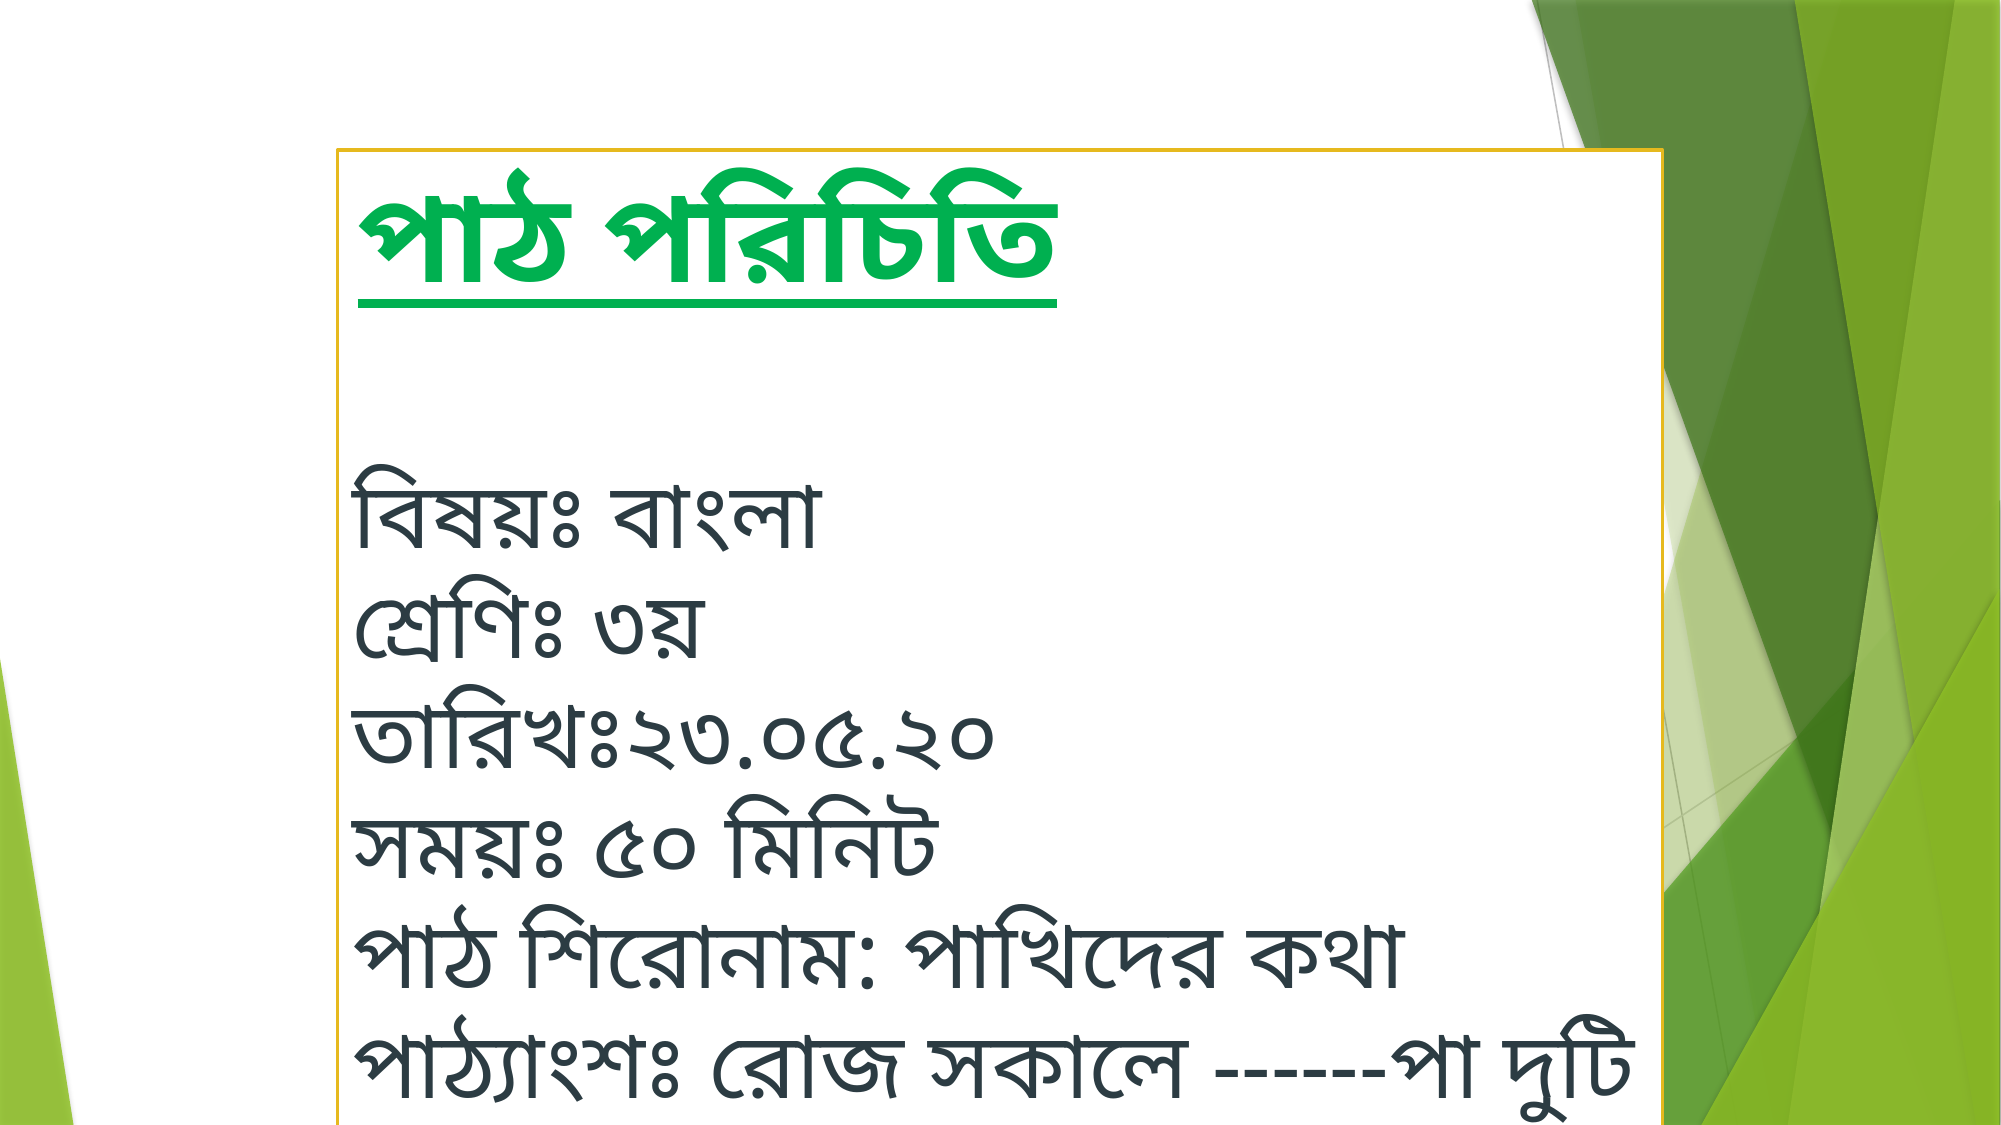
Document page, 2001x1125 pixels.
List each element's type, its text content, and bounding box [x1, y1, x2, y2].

text_box [1664, 174, 1675, 520]
text_box পাঠ পরিচিতি বিষয়ঃ বাংলা শ্রেণিঃ ৩য় তারিখঃ২৩.০৫.২০ সময়ঃ ৫০ মিনিট পাঠ শিরোনাম: পাখিদের কথা পাঠ্যাংশঃ রোজ সকালে ------পা দুটি হলুদ। [336, 148, 1664, 1125]
